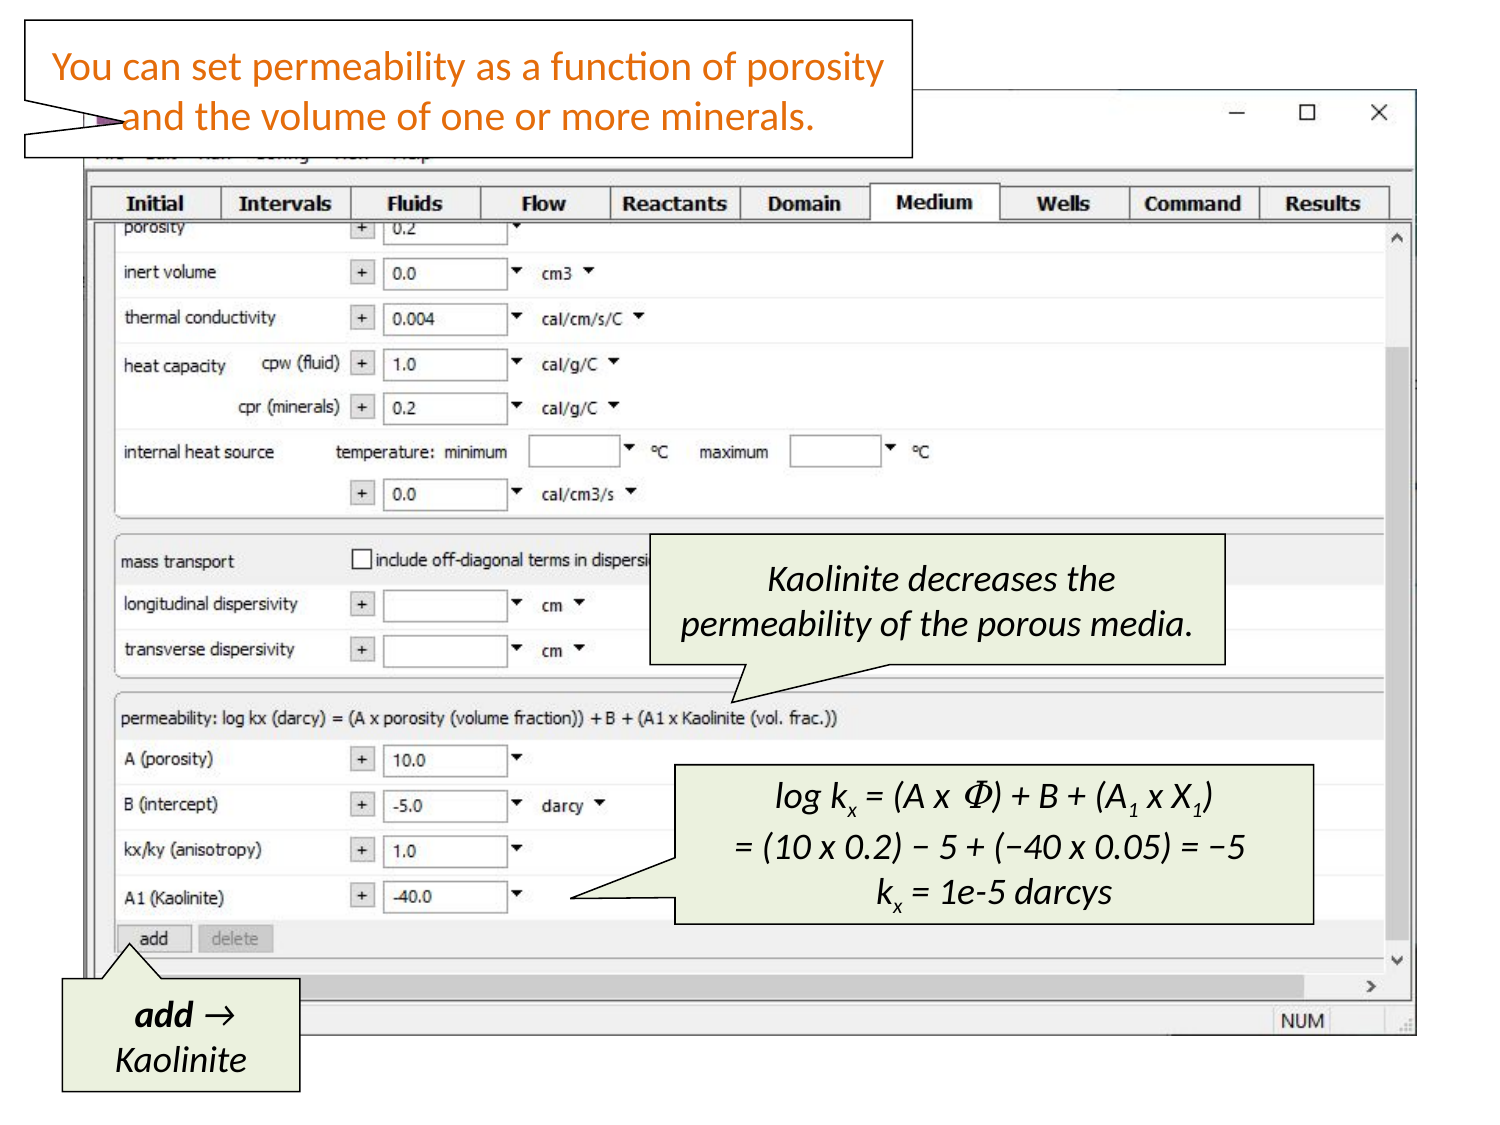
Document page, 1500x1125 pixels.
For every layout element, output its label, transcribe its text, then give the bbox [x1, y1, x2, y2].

text_box You can set permeability as a function of porosity and the volume of one or more minerals. [24, 20, 913, 112]
text_box add → Kaolinite [62, 978, 300, 1092]
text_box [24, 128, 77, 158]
picture [83, 89, 1417, 1036]
